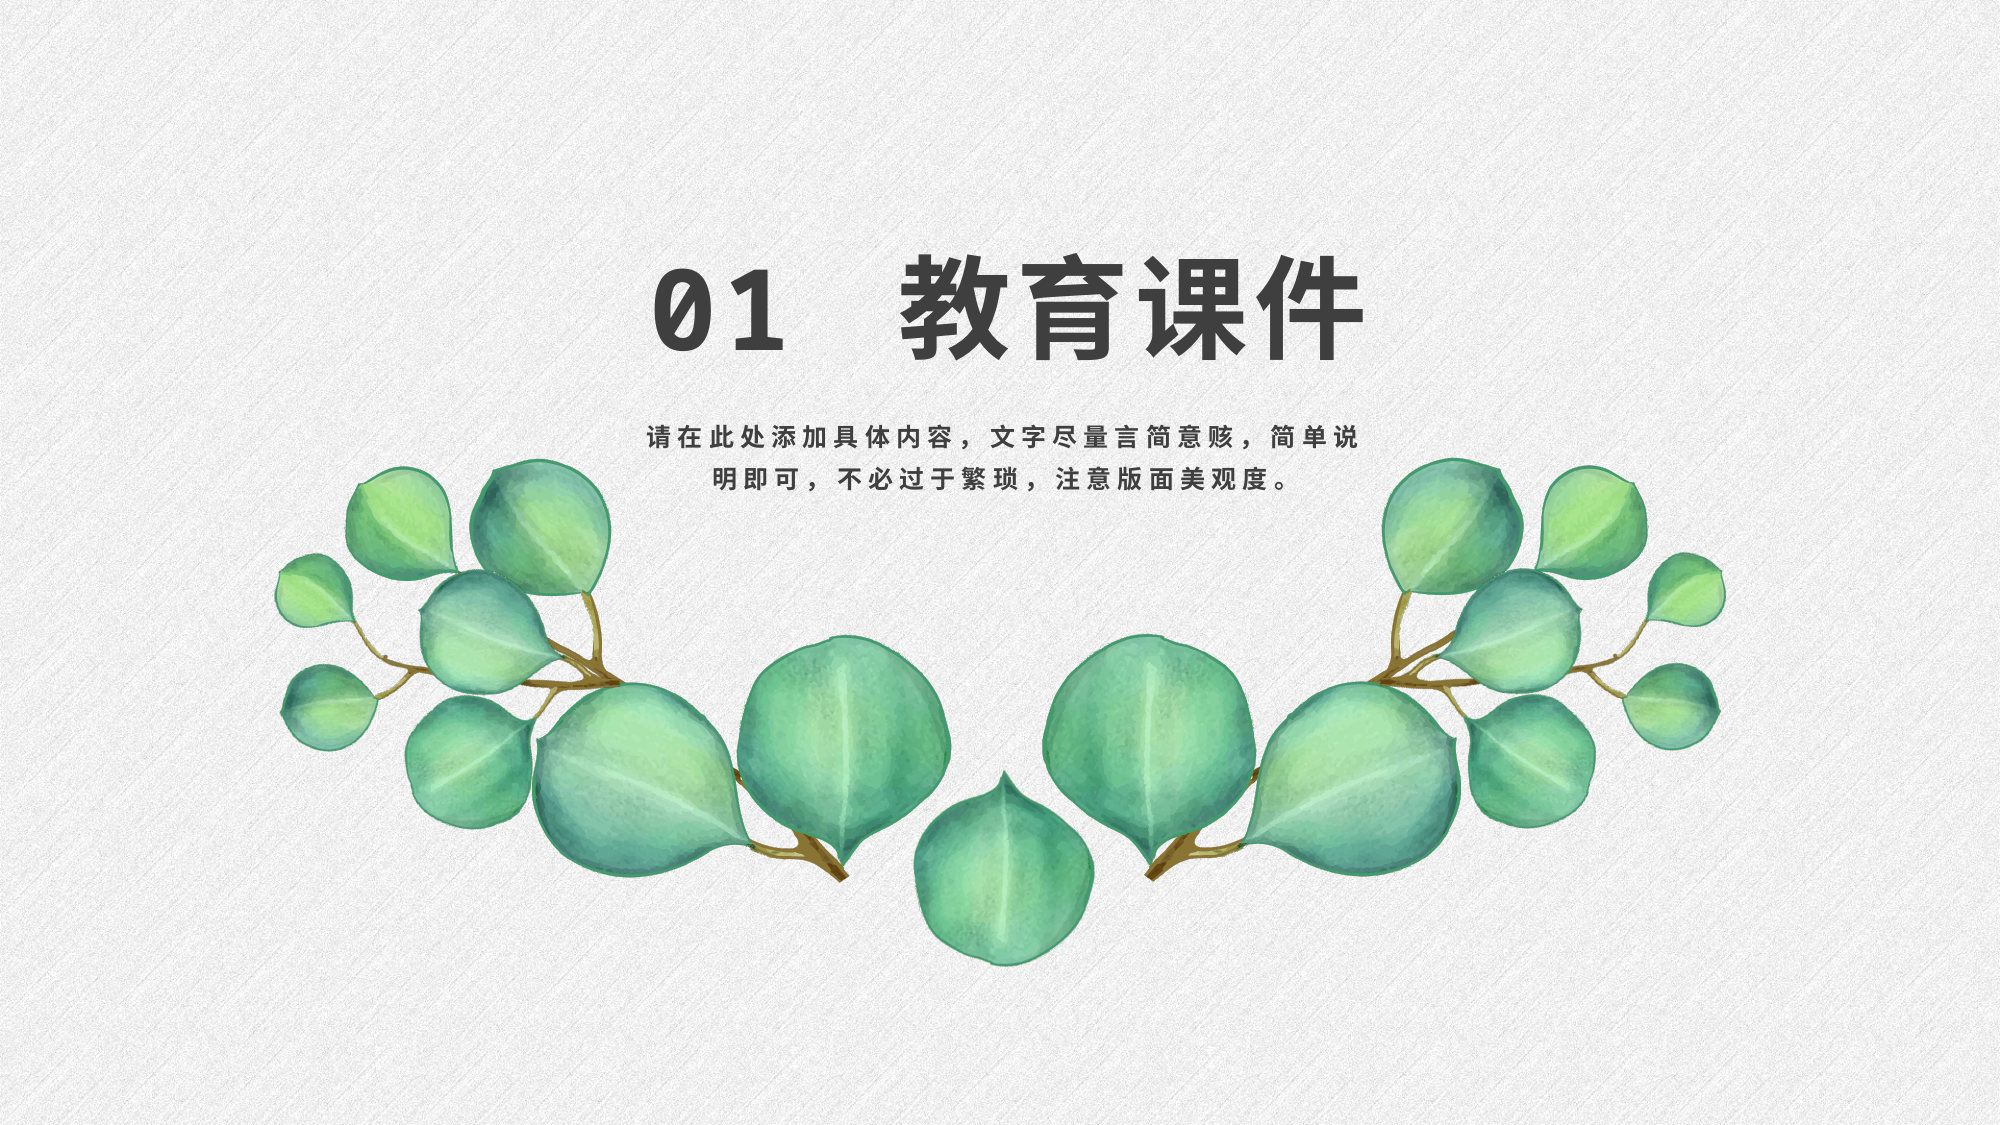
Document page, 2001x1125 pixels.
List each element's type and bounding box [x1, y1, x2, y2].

text_box [242, 382, 1758, 942]
picture [0, 0, 2000, 1125]
